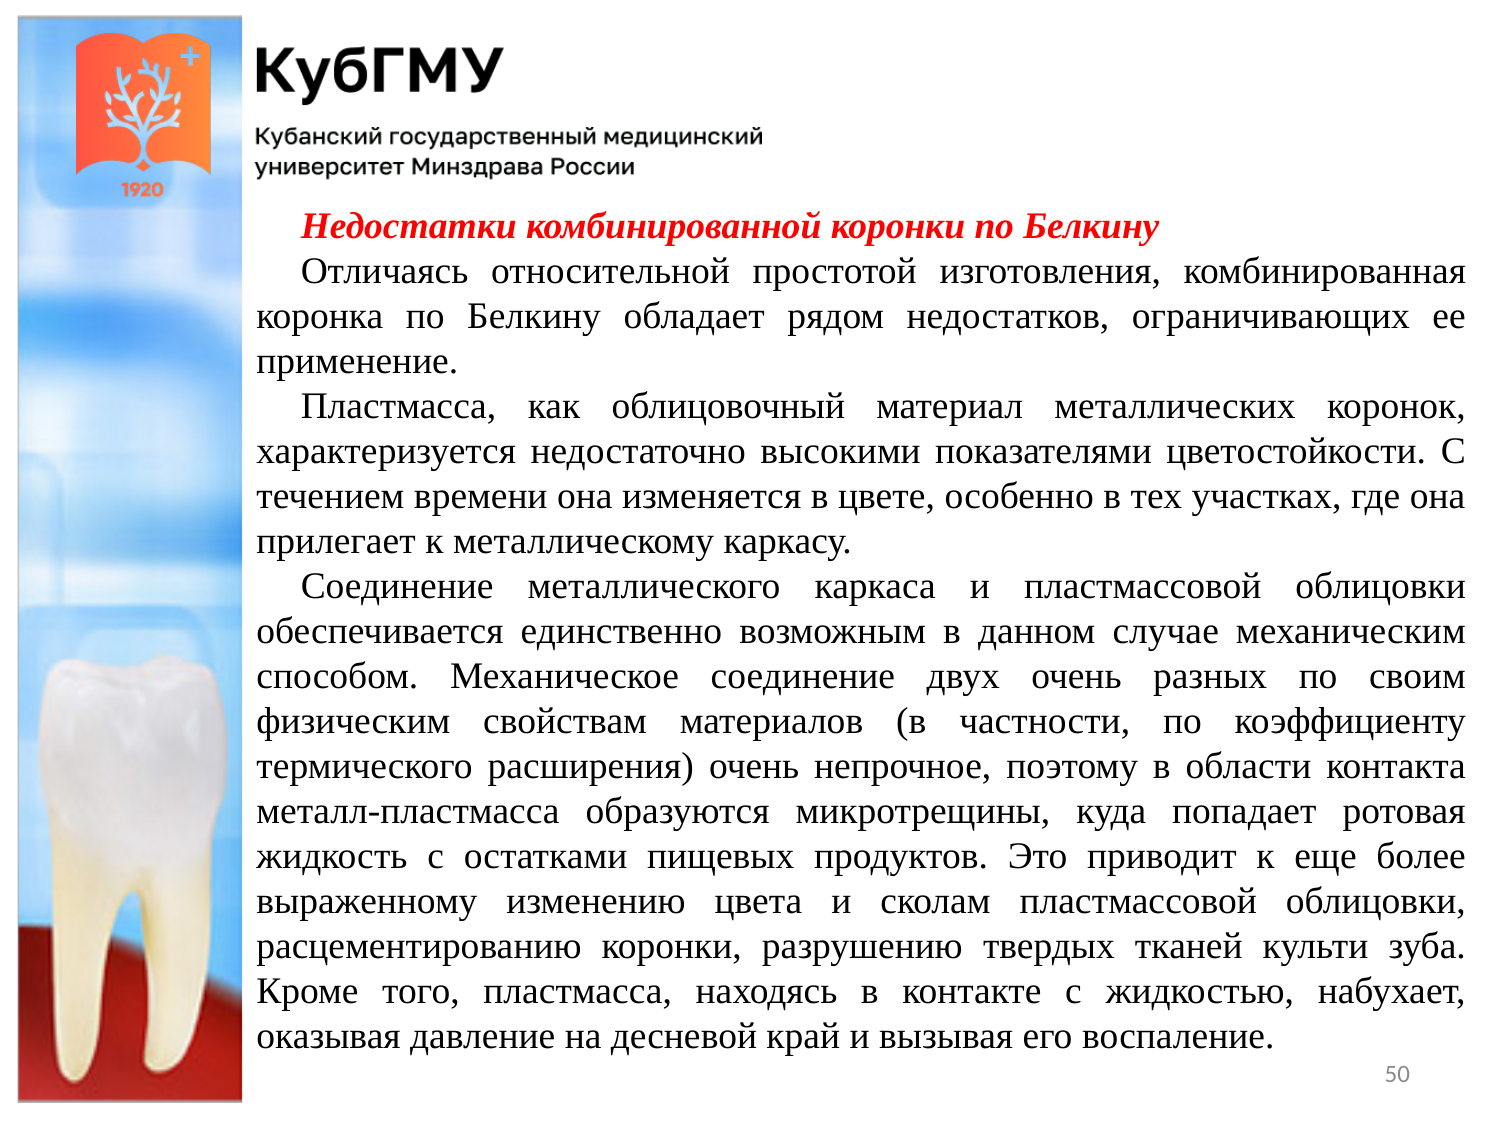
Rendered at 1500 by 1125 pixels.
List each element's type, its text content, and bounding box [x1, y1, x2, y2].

slide_number 50 [1074, 1064, 1425, 1103]
text_box Недостатки комбинированной коронки по Белкину Отличаясь относительной простотой изготовления, комбинированная коронка по Белкину обладает рядом недостатков, ограничивающих ее применение. Пластмасса, как облицовочный материал металлических коронок, характеризуется недостаточно высокими показателями цветостойкости. С течением времени она изменяется в цвете, особенно в тех участках, где она прилегает к металлическому каркасу. Соединение металлического каркаса и пластмассовой облицовки обеспечивается единственно возможным в данном случае механическим способом. Механическое соединение двух очень разных по своим физическим свойствам материалов (в частности, по коэффициенту термического расширения) очень непрочное, поэтому в области контакта металл-пластмасса образуются микротрещины, куда попадает ротовая жидкость с остатками пищевых продуктов. Это приводит к еще более выраженному изменению цвета и сколам пластмассовой облицовки, расцементированию коронки, разрушению твердых тканей культи зуба. Кроме того, пластмасса, находясь в контакте с жидкостью, набухает, оказывая давление на десневой край и вызывая его воспаление. [247, 194, 1482, 1064]
picture [17, 15, 762, 1103]
